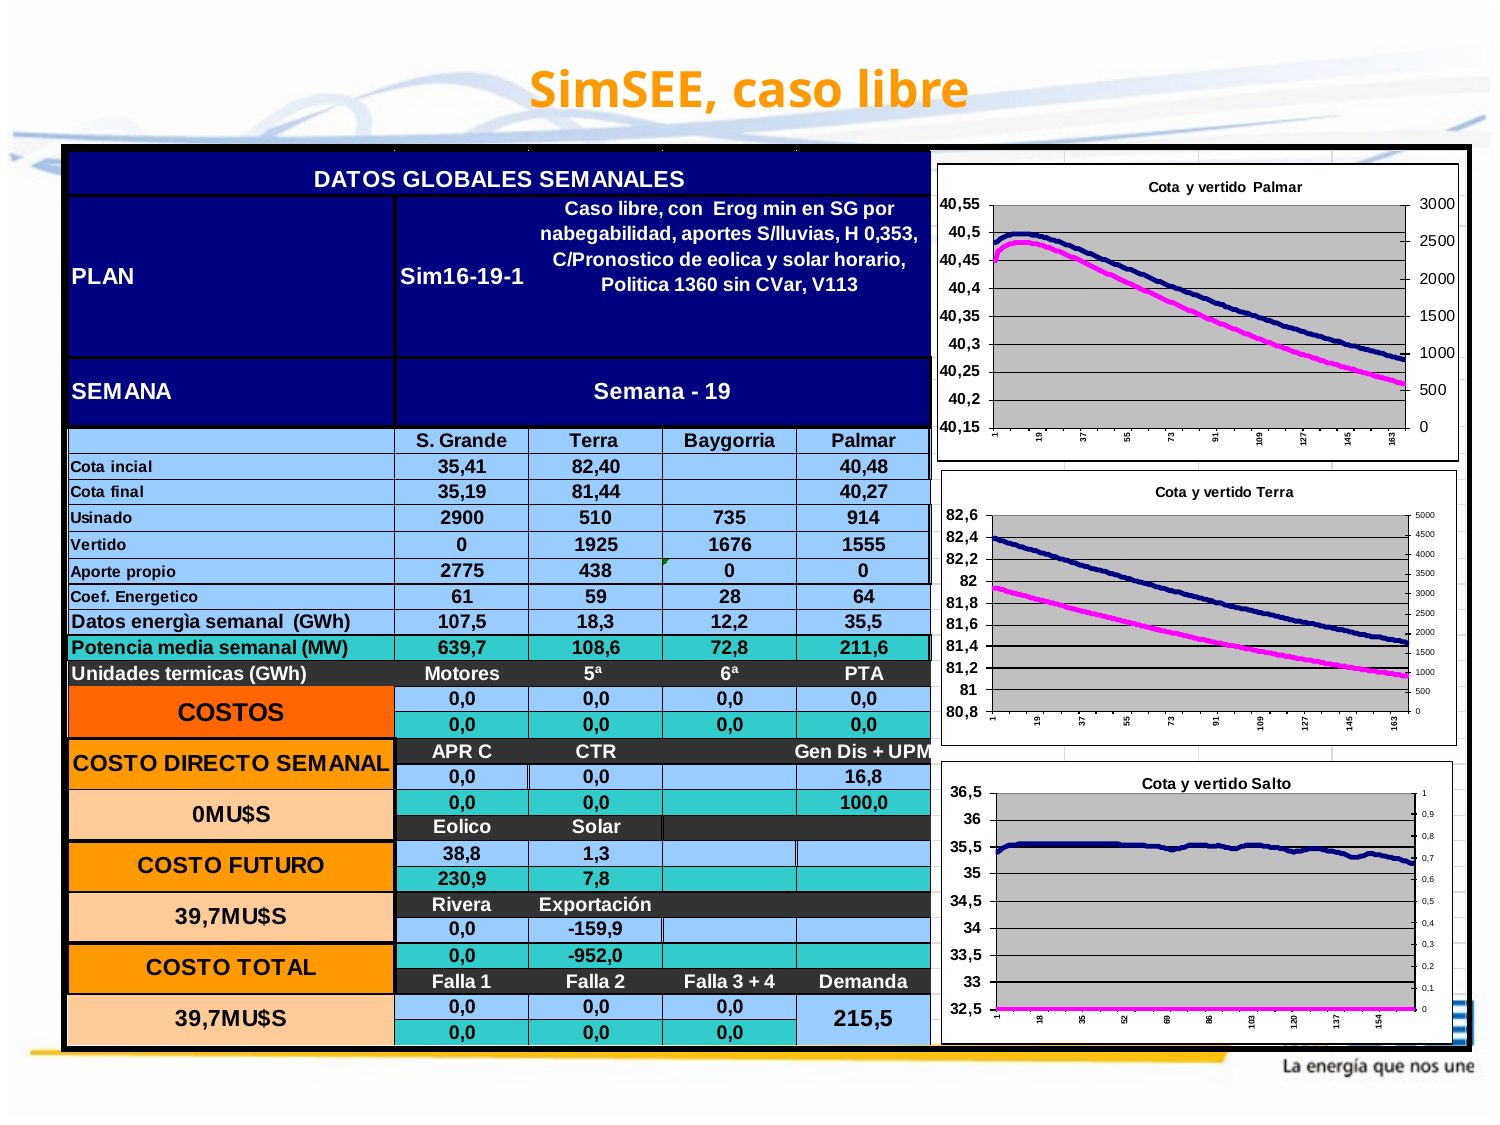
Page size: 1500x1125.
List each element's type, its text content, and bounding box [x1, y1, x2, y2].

picture [7, 6, 1493, 1118]
title SimSEE, caso libre [112, 37, 1388, 138]
